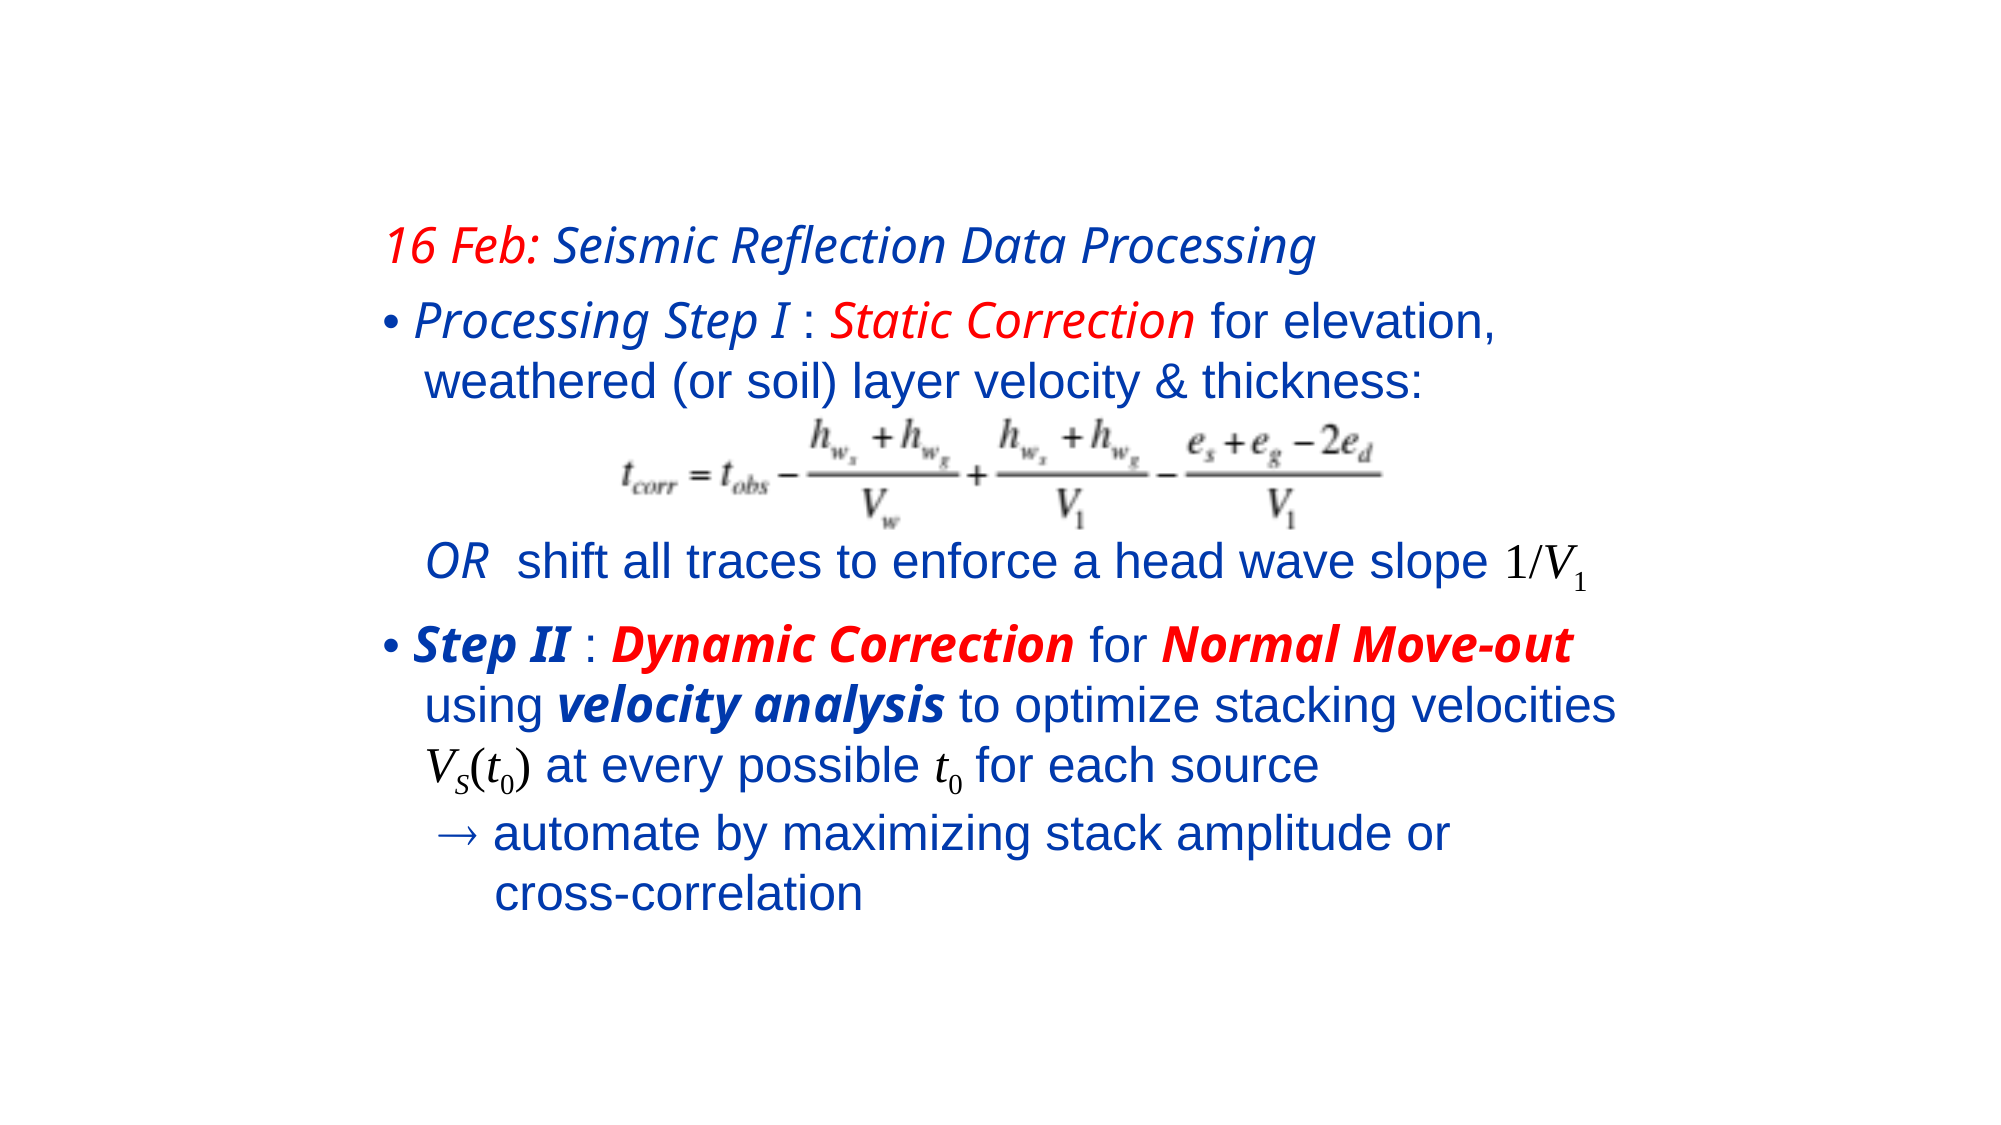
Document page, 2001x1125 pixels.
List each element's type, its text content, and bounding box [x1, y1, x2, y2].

picture [615, 411, 1385, 530]
text_box 16 Feb: Seismic Reflection Data Processing • Processing Step I : Static Correction for elevation, weathered (or soil) layer velocity & thickness: OR shift all traces to enforce a head wave slope 1/V1 • Step II : Dynamic Correction for Normal Move-out using velocity analysis to optimize stacking velocities VS(t0) at every possible t0 for each source  automate by maximizing stack amplitude or cross-correlation [367, 206, 1633, 928]
